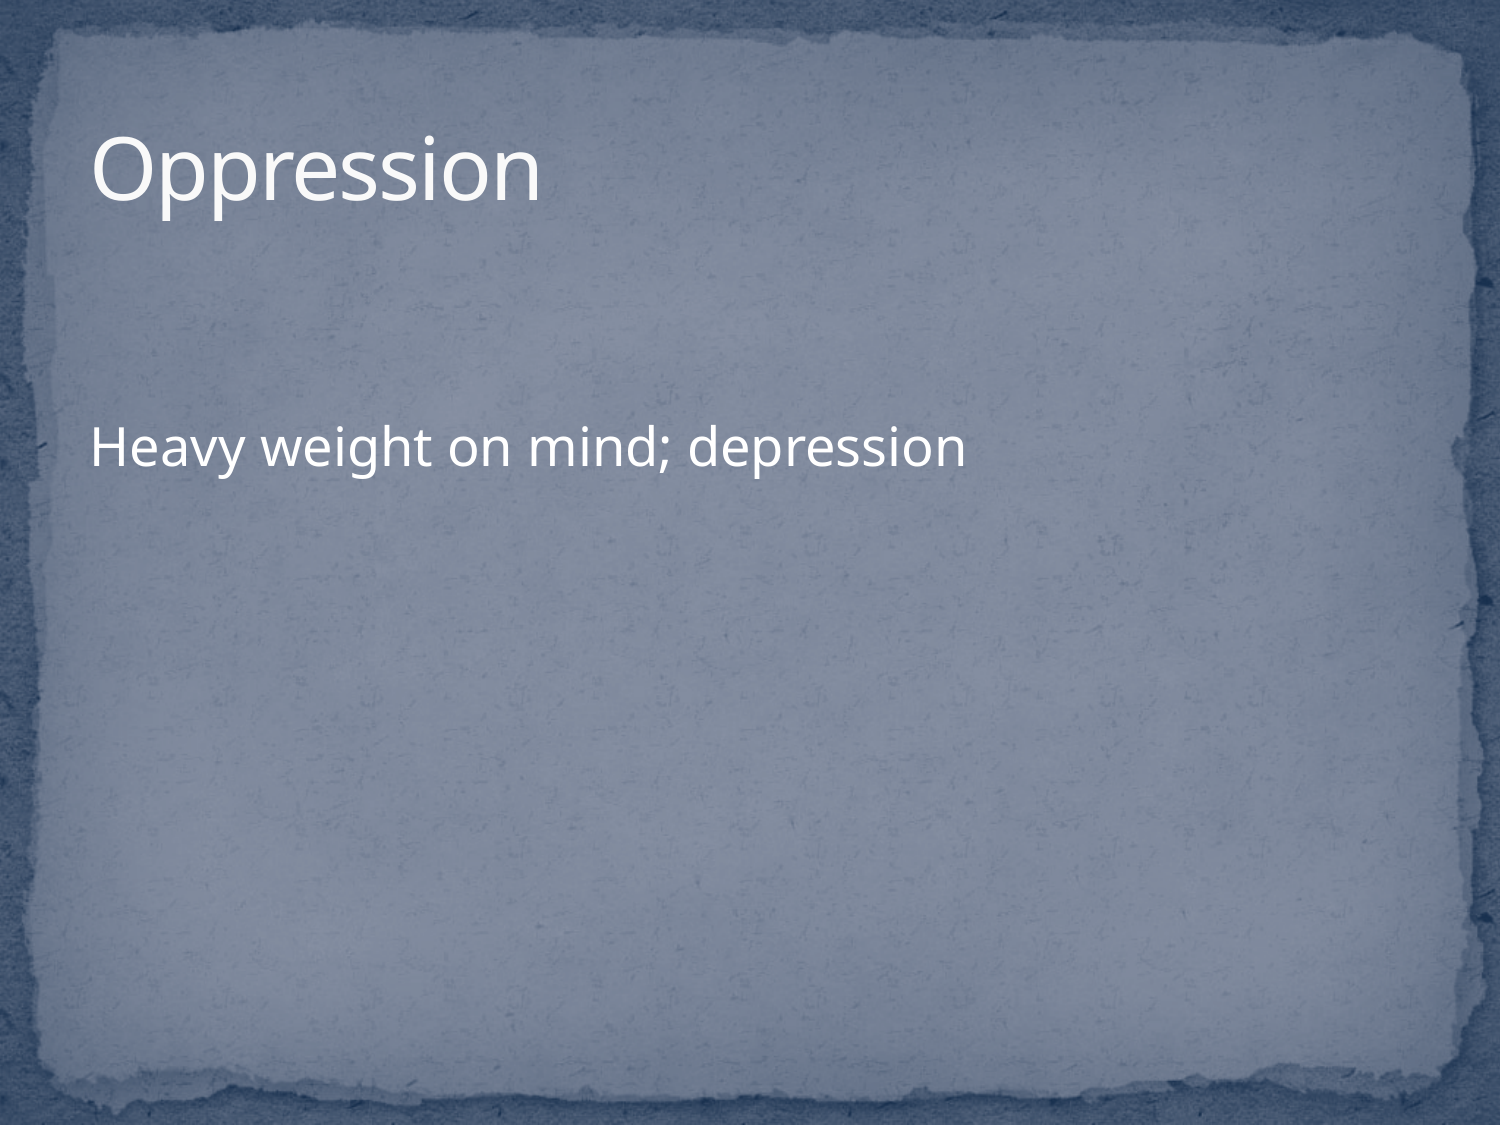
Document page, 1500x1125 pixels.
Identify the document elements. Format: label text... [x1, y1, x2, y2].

title Oppression [74, 24, 1425, 225]
list Heavy weight on mind; depression [75, 249, 1425, 1000]
